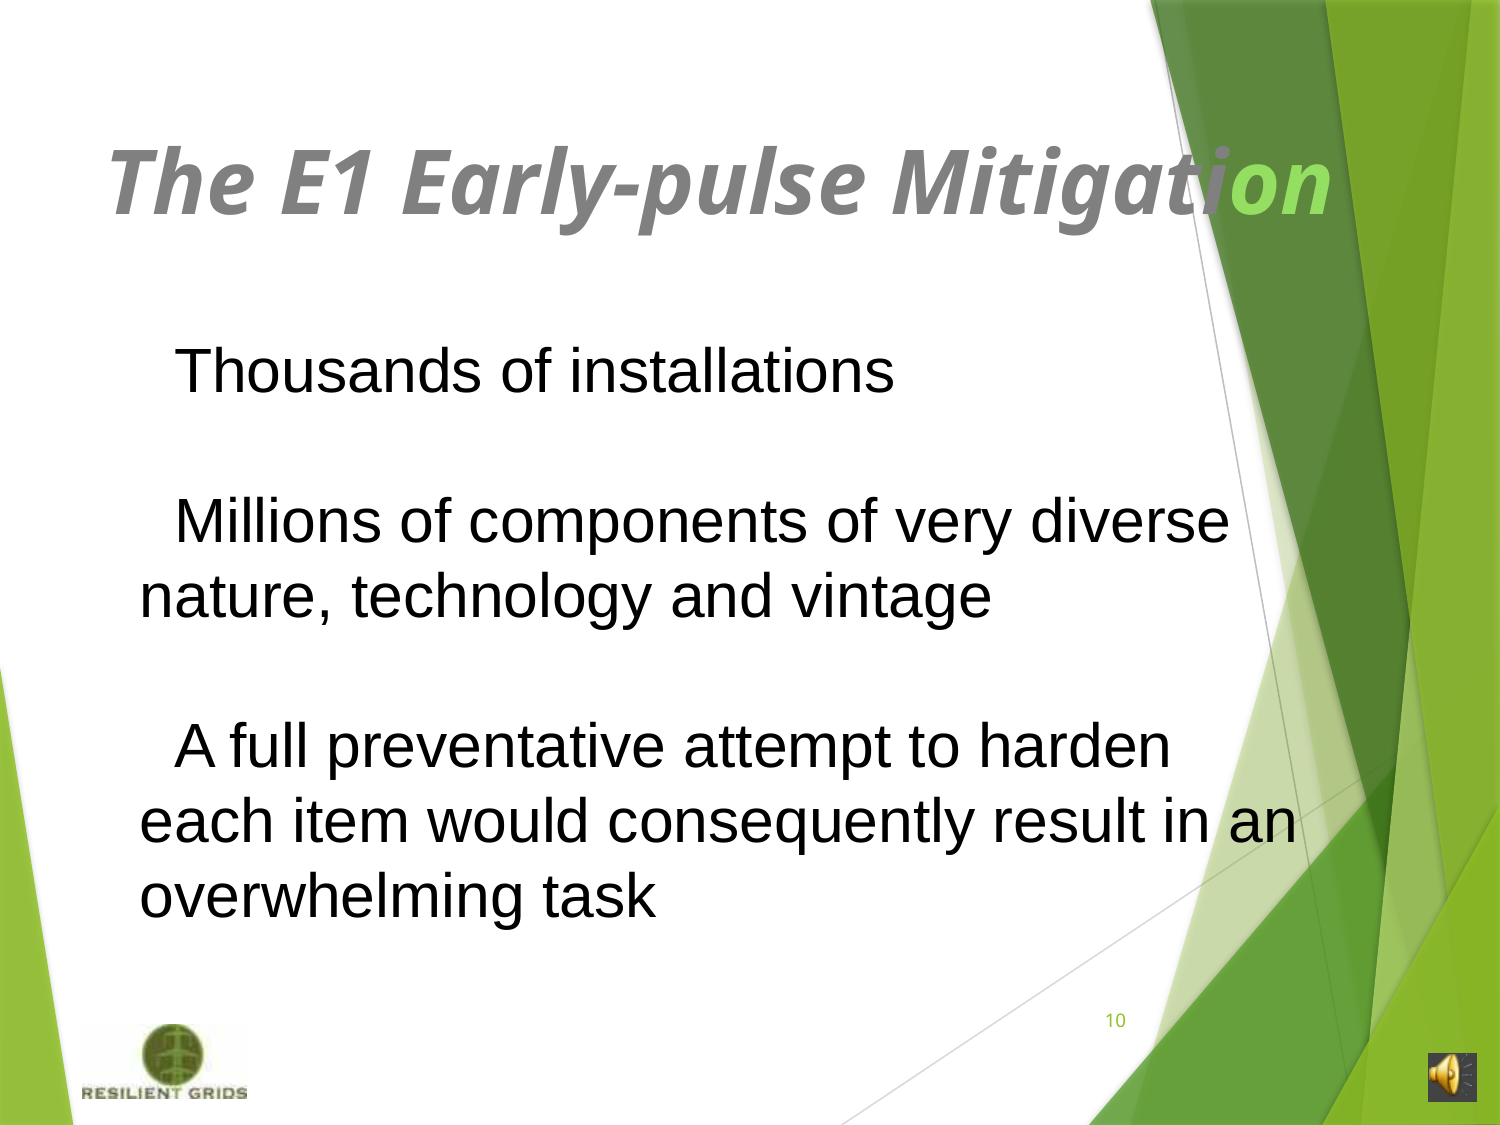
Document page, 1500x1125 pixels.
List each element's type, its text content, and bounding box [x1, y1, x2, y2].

slide_number 10 [1057, 1008, 1142, 1051]
text_box Thousands of installations Millions of components of very diverse nature, technology and vintage A full preventative attempt to harden each item would consequently result in an overwhelming task [124, 277, 1338, 1008]
picture [1427, 1052, 1479, 1104]
text_box The E1 Early-pulse Mitigation [74, 117, 1418, 240]
picture [81, 1024, 248, 1099]
